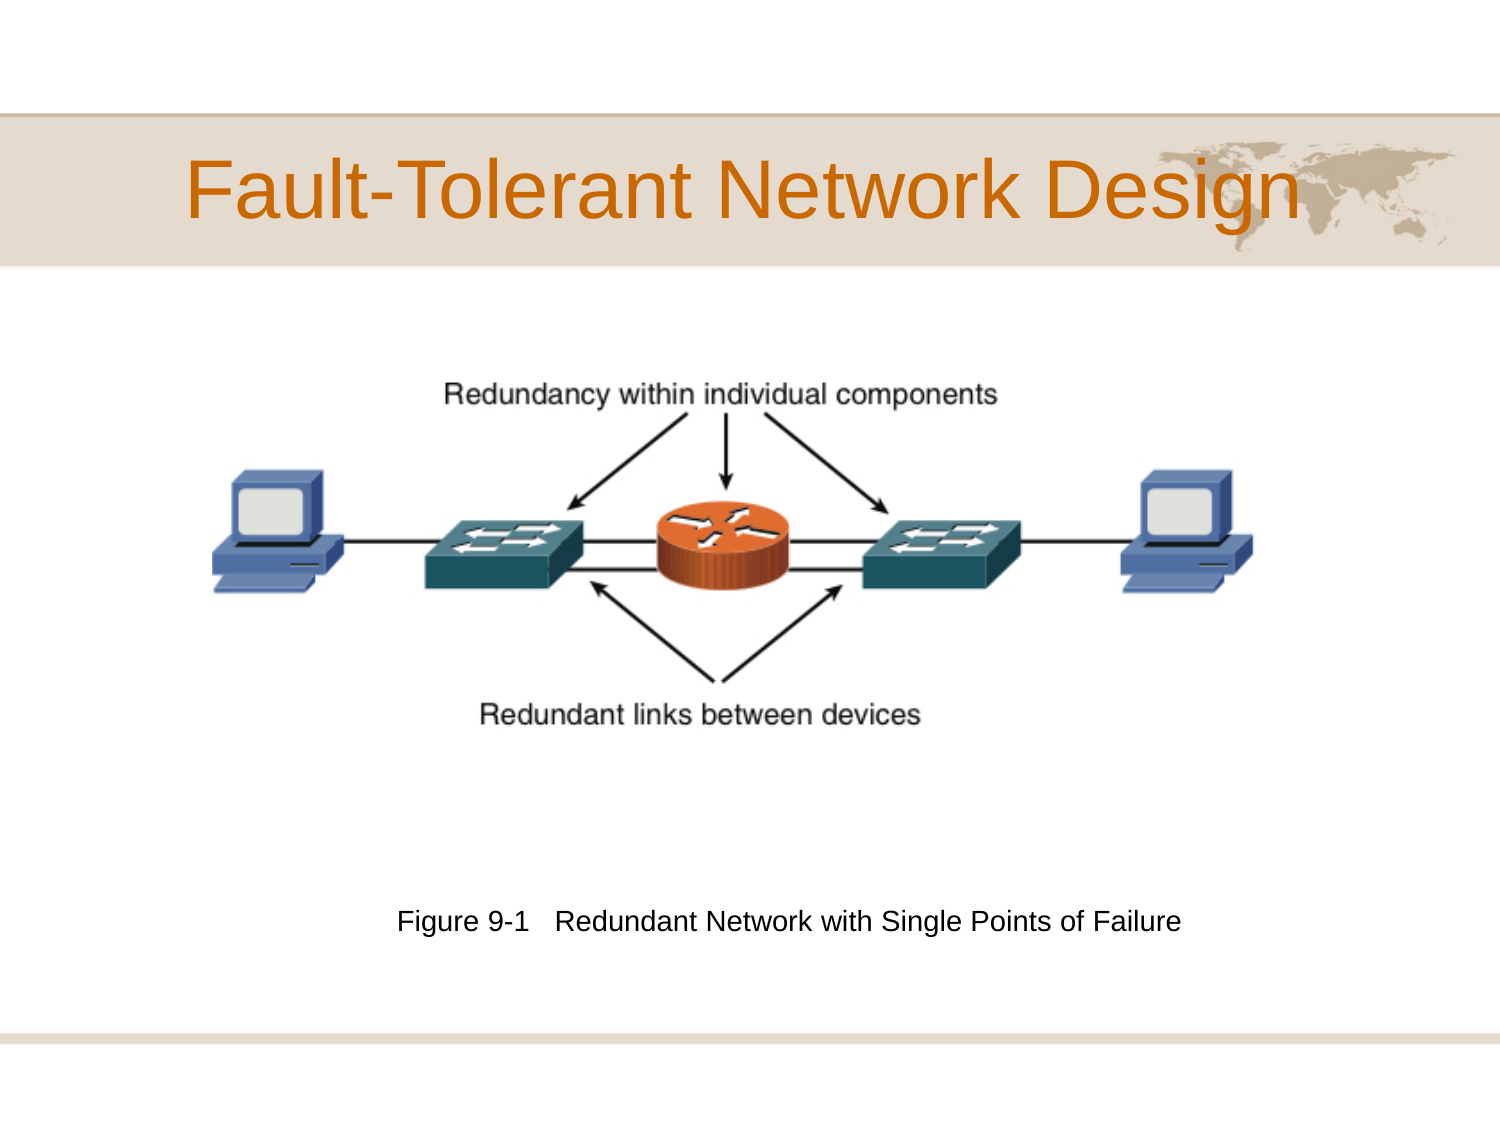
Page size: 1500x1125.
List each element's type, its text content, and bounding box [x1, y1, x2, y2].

text_box Figure 9-1 Redundant Network with Single Points of Failure [182, 895, 1398, 945]
title Fault-Tolerant Network Design [68, 137, 1419, 233]
picture [0, 0, 1500, 1125]
